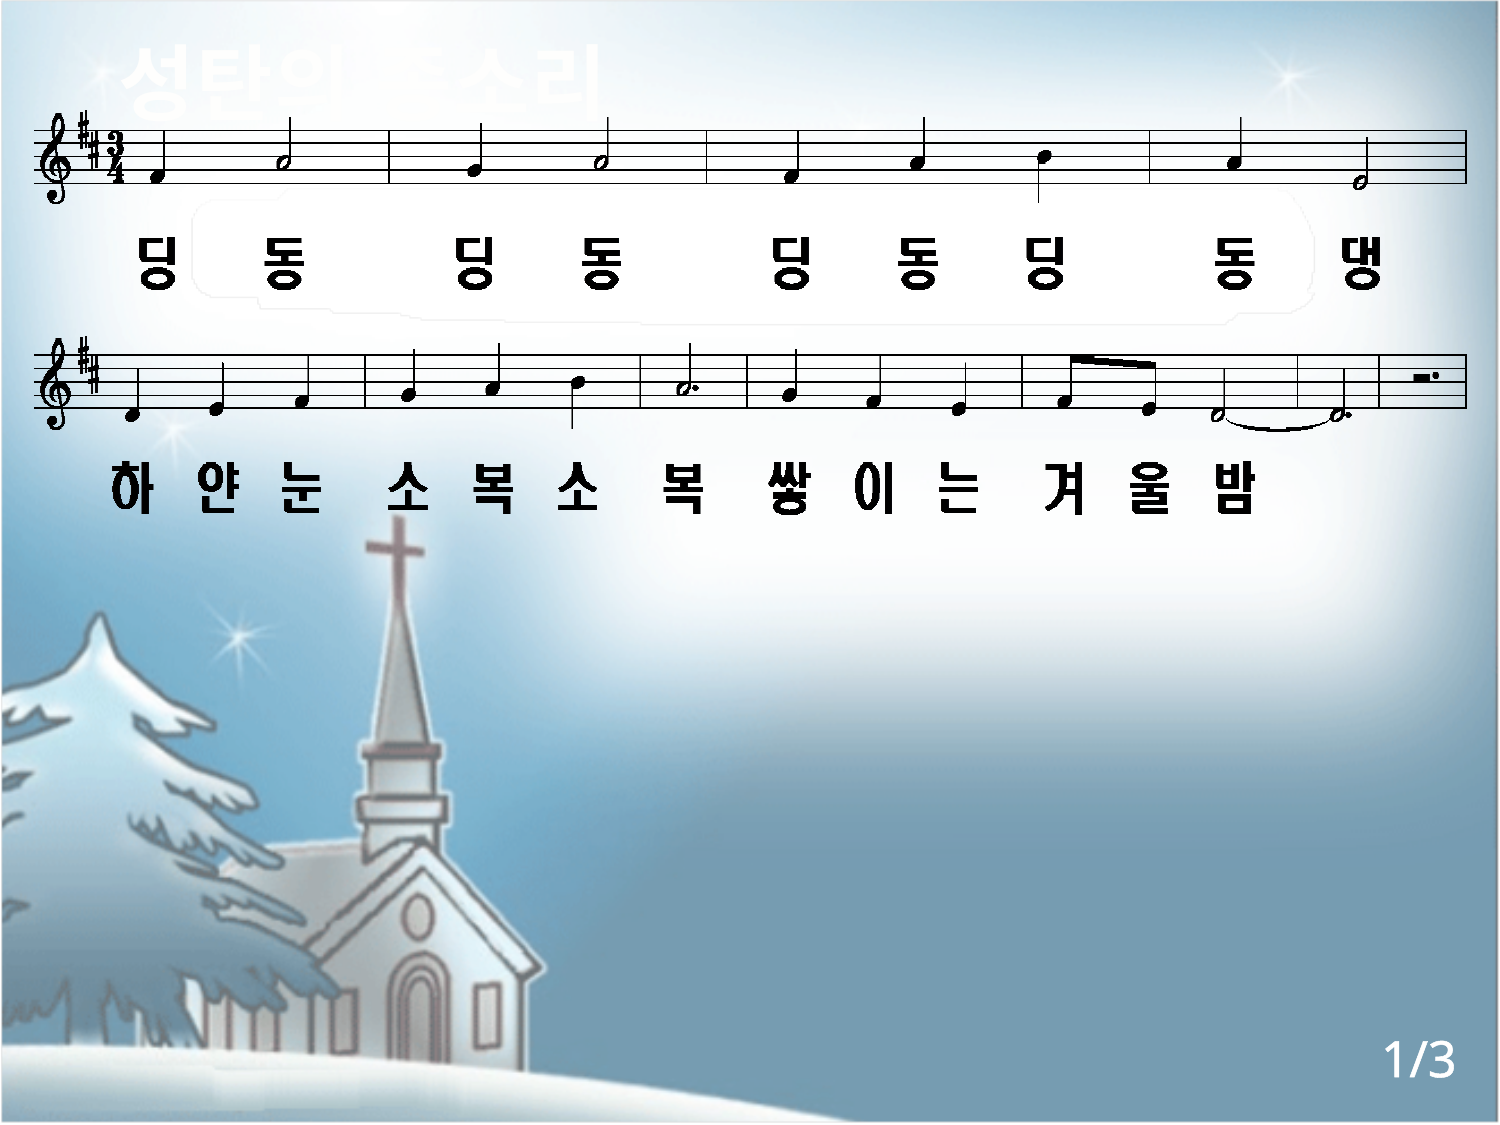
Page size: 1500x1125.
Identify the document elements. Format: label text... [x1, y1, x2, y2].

text_box 1/3 [1365, 1019, 1472, 1095]
picture [0, 23, 1500, 657]
